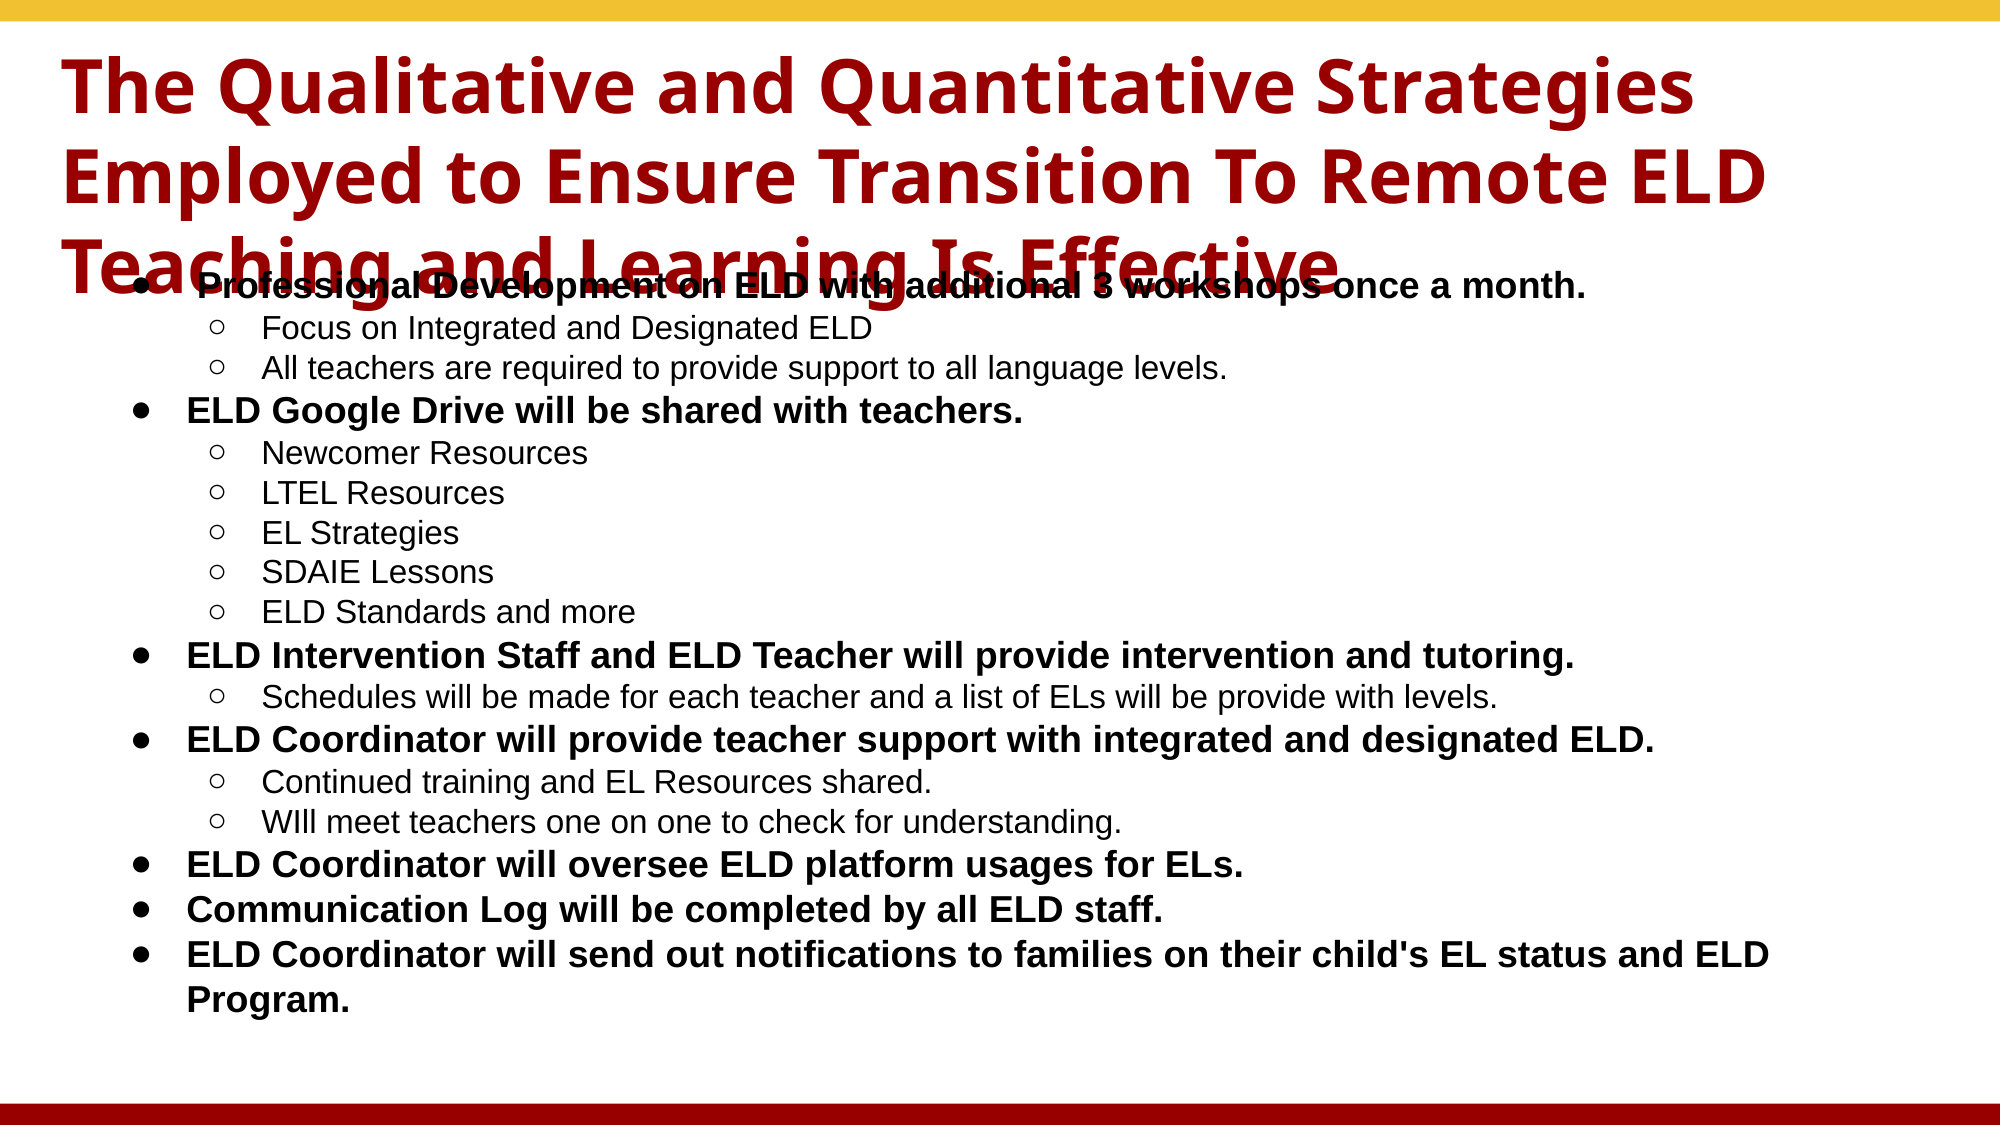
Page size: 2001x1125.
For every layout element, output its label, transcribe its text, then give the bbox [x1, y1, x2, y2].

text_box Professional Development on ELD with additional 3 workshops once a month. Focus on Integrated and Designated ELD All teachers are required to provide support to all language levels. ELD Google Drive will be shared with teachers. Newcomer Resources LTEL Resources EL Strategies SDAIE Lessons ELD Standards and more ELD Intervention Staff and ELD Teacher will provide intervention and tutoring. Schedules will be made for each teacher and a list of ELs will be provide with levels. ELD Coordinator will provide teacher support with integrated and designated ELD. Continued training and EL Resources shared. WIll meet teachers one on one to check for understanding. ELD Coordinator will oversee ELD platform usages for ELs. Communication Log will be completed by all ELD staff. ELD Coordinator will send out notifications to families on their child's EL status and ELD Program. [96, 253, 1908, 1117]
text_box [84, 200, 1896, 994]
title The Qualitative and Quantitative Strategies Employed to Ensure Transition To Remote ELD Teaching and Learning Is Effective [60, 35, 1905, 230]
